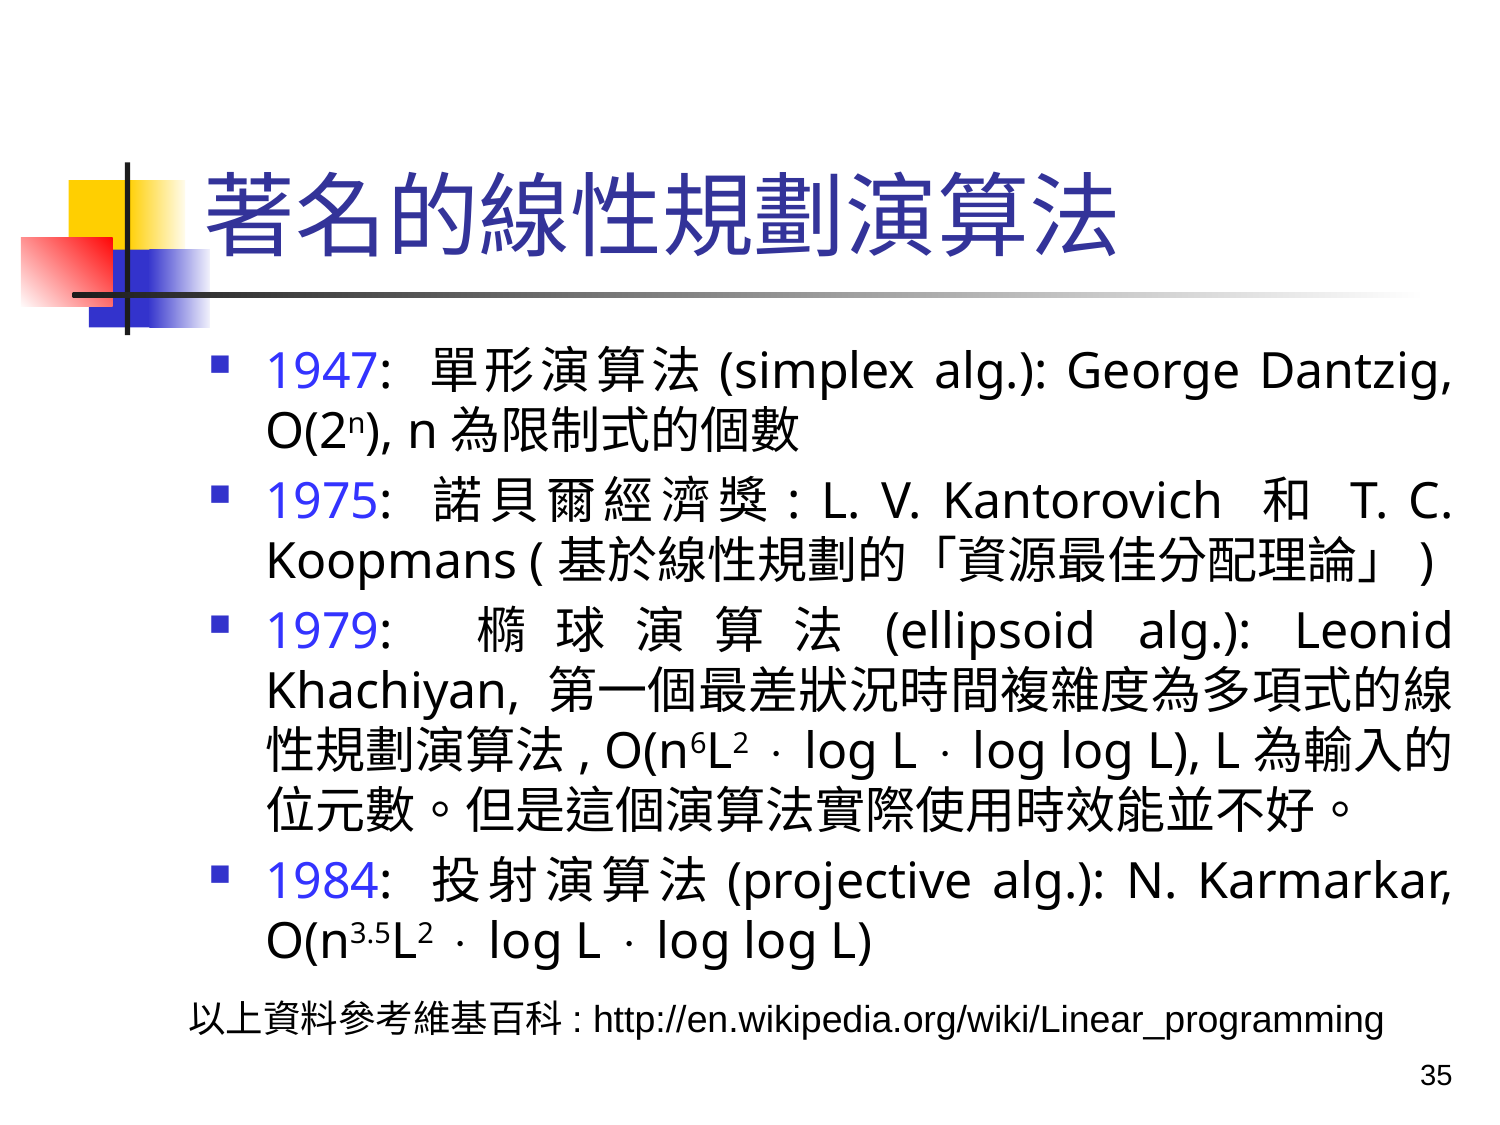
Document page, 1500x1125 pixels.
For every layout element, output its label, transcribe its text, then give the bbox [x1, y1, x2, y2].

text_box 以上資料參考維基百科: http://en.wikipedia.org/wiki/Linear_programming [173, 987, 1401, 1048]
slide_number 35 [1154, 1023, 1468, 1100]
title 著名的線性規劃演算法 [188, 35, 1468, 275]
list 1947: 單形演算法(simplex alg.): George Dantzig, O(2n), n為限制式的個數 1975: 諾貝爾經濟獎: L. V. Kantorovich 和 T. C. Koopmans (基於線性規劃的「資源最佳分配理論」) 1979: 橢球演算法(ellipsoid alg.): Leonid Khachiyan, 第一個最差狀況時間複雜度為多項式的線性規劃演算法, O(n6L2  log L  log log L), L為輸入的位元數。但是這個演算法實際使用時效能並不好。 1984: 投射演算法(projective alg.): N. Karmarkar, O(n3.5L2  log L  log log L) [193, 331, 1469, 1006]
